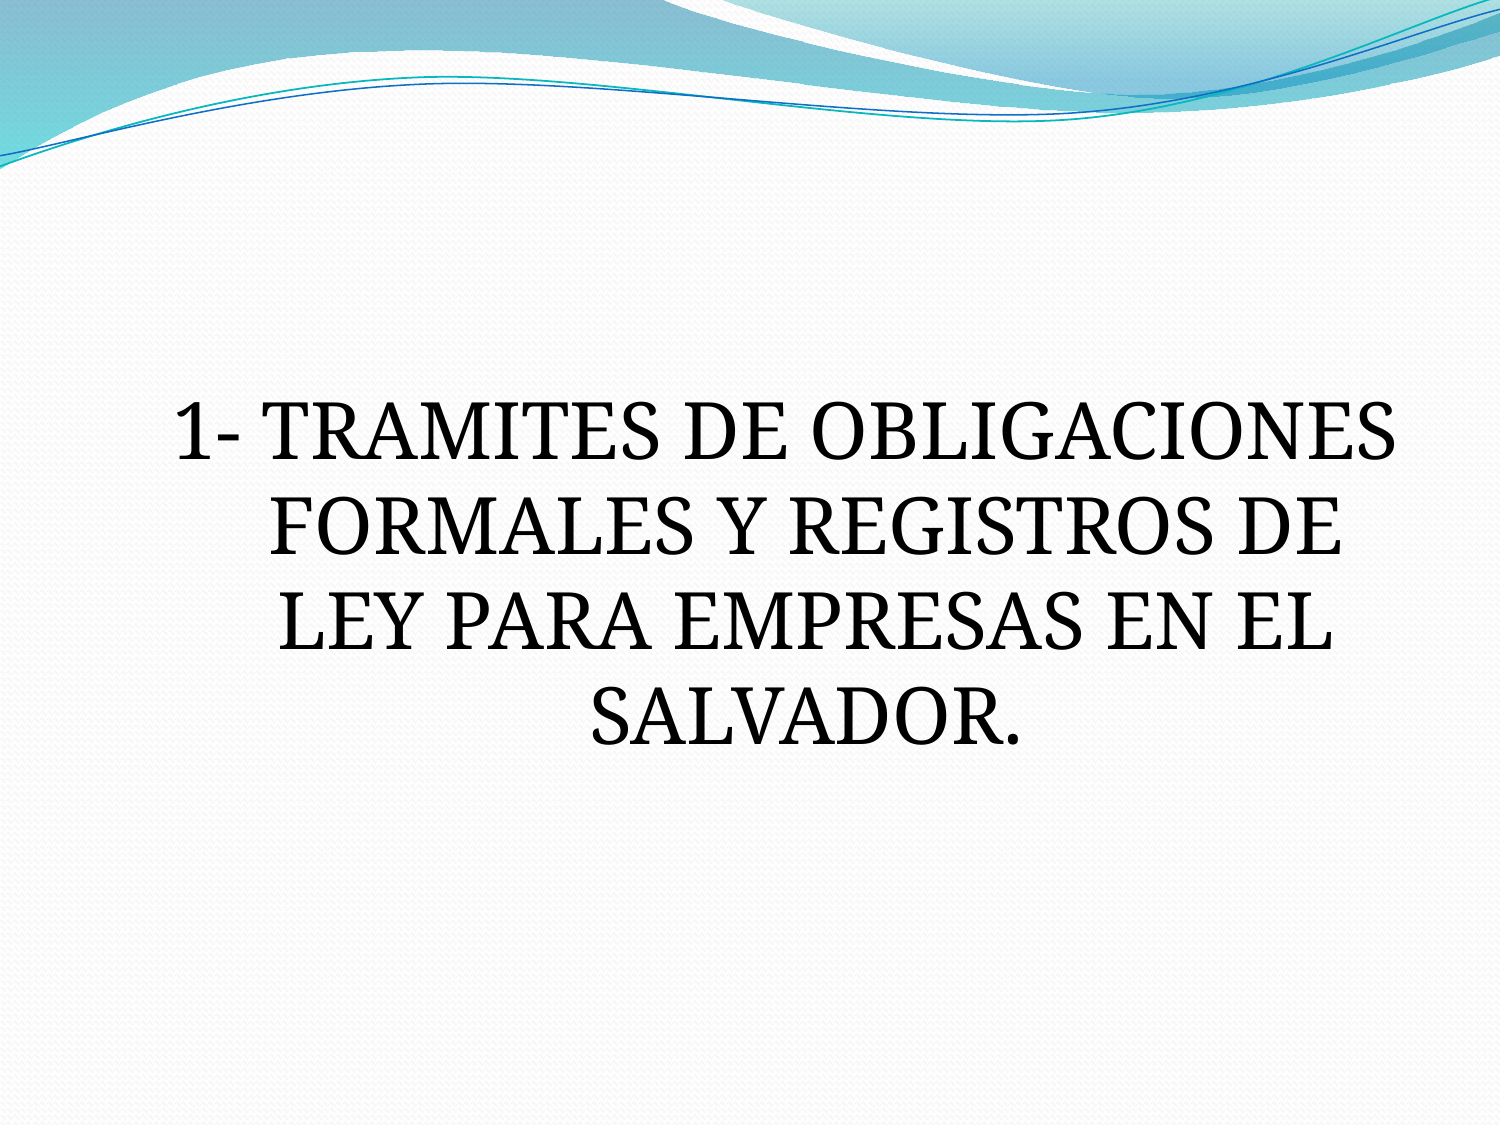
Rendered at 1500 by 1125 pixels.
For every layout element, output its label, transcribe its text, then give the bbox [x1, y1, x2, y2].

list 1- TRAMITES DE OBLIGACIONES FORMALES Y REGISTROS DE LEY PARA EMPRESAS EN EL SALVADOR. [82, 140, 1425, 1038]
